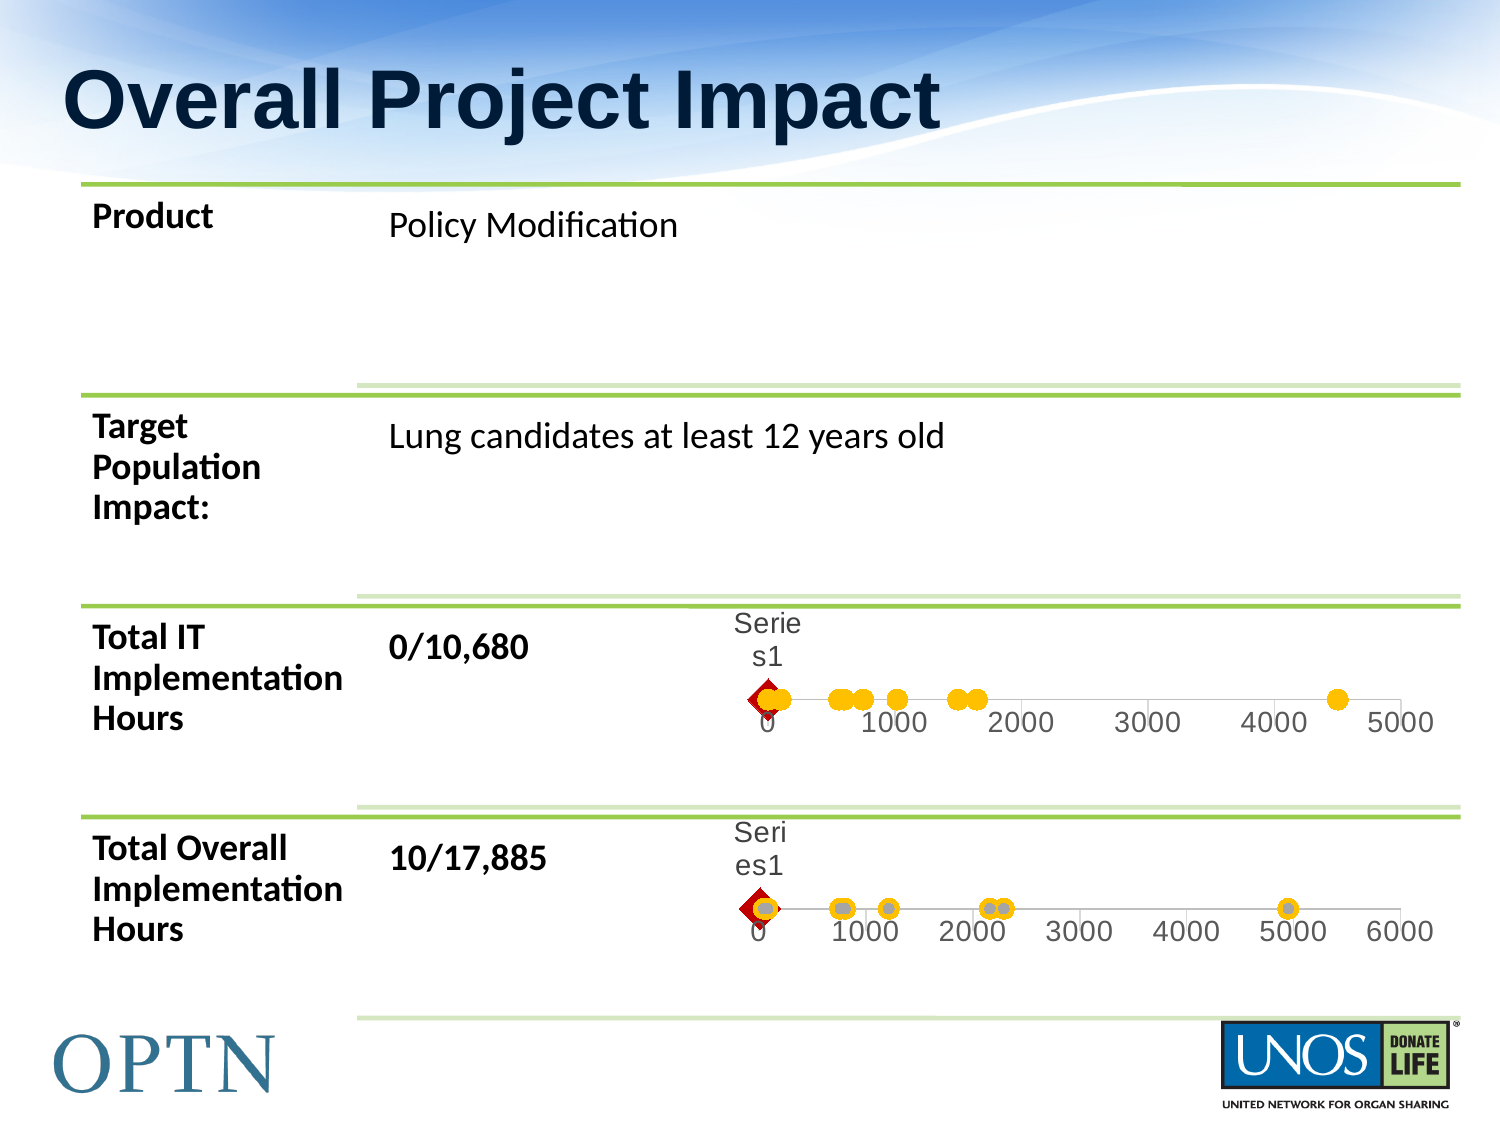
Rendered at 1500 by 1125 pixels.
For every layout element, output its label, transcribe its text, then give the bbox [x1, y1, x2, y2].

picture [0, 0, 1500, 1125]
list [80, 183, 1462, 1029]
chart [732, 586, 1448, 803]
chart [732, 814, 1448, 995]
title Overall Project Impact [47, 25, 1482, 166]
